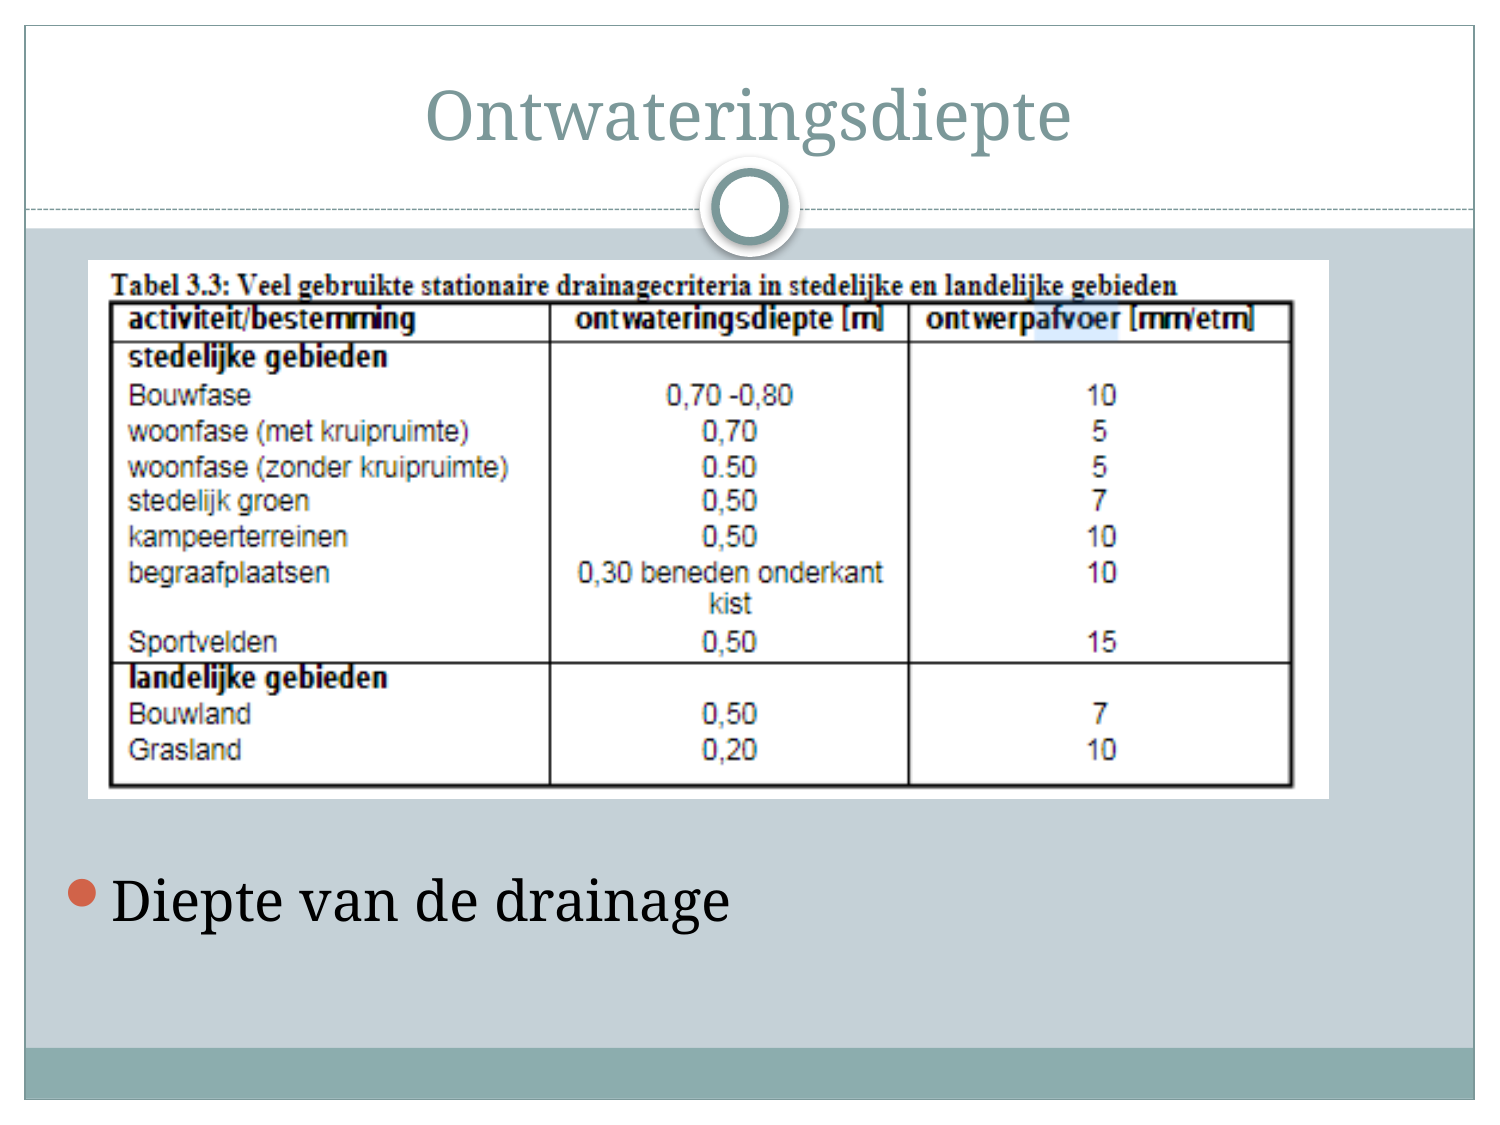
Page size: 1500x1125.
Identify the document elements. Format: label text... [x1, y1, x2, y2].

picture [88, 260, 1329, 799]
title Ontwateringsdiepte [49, 37, 1450, 162]
list Diepte van de drainage [49, 857, 1445, 1001]
